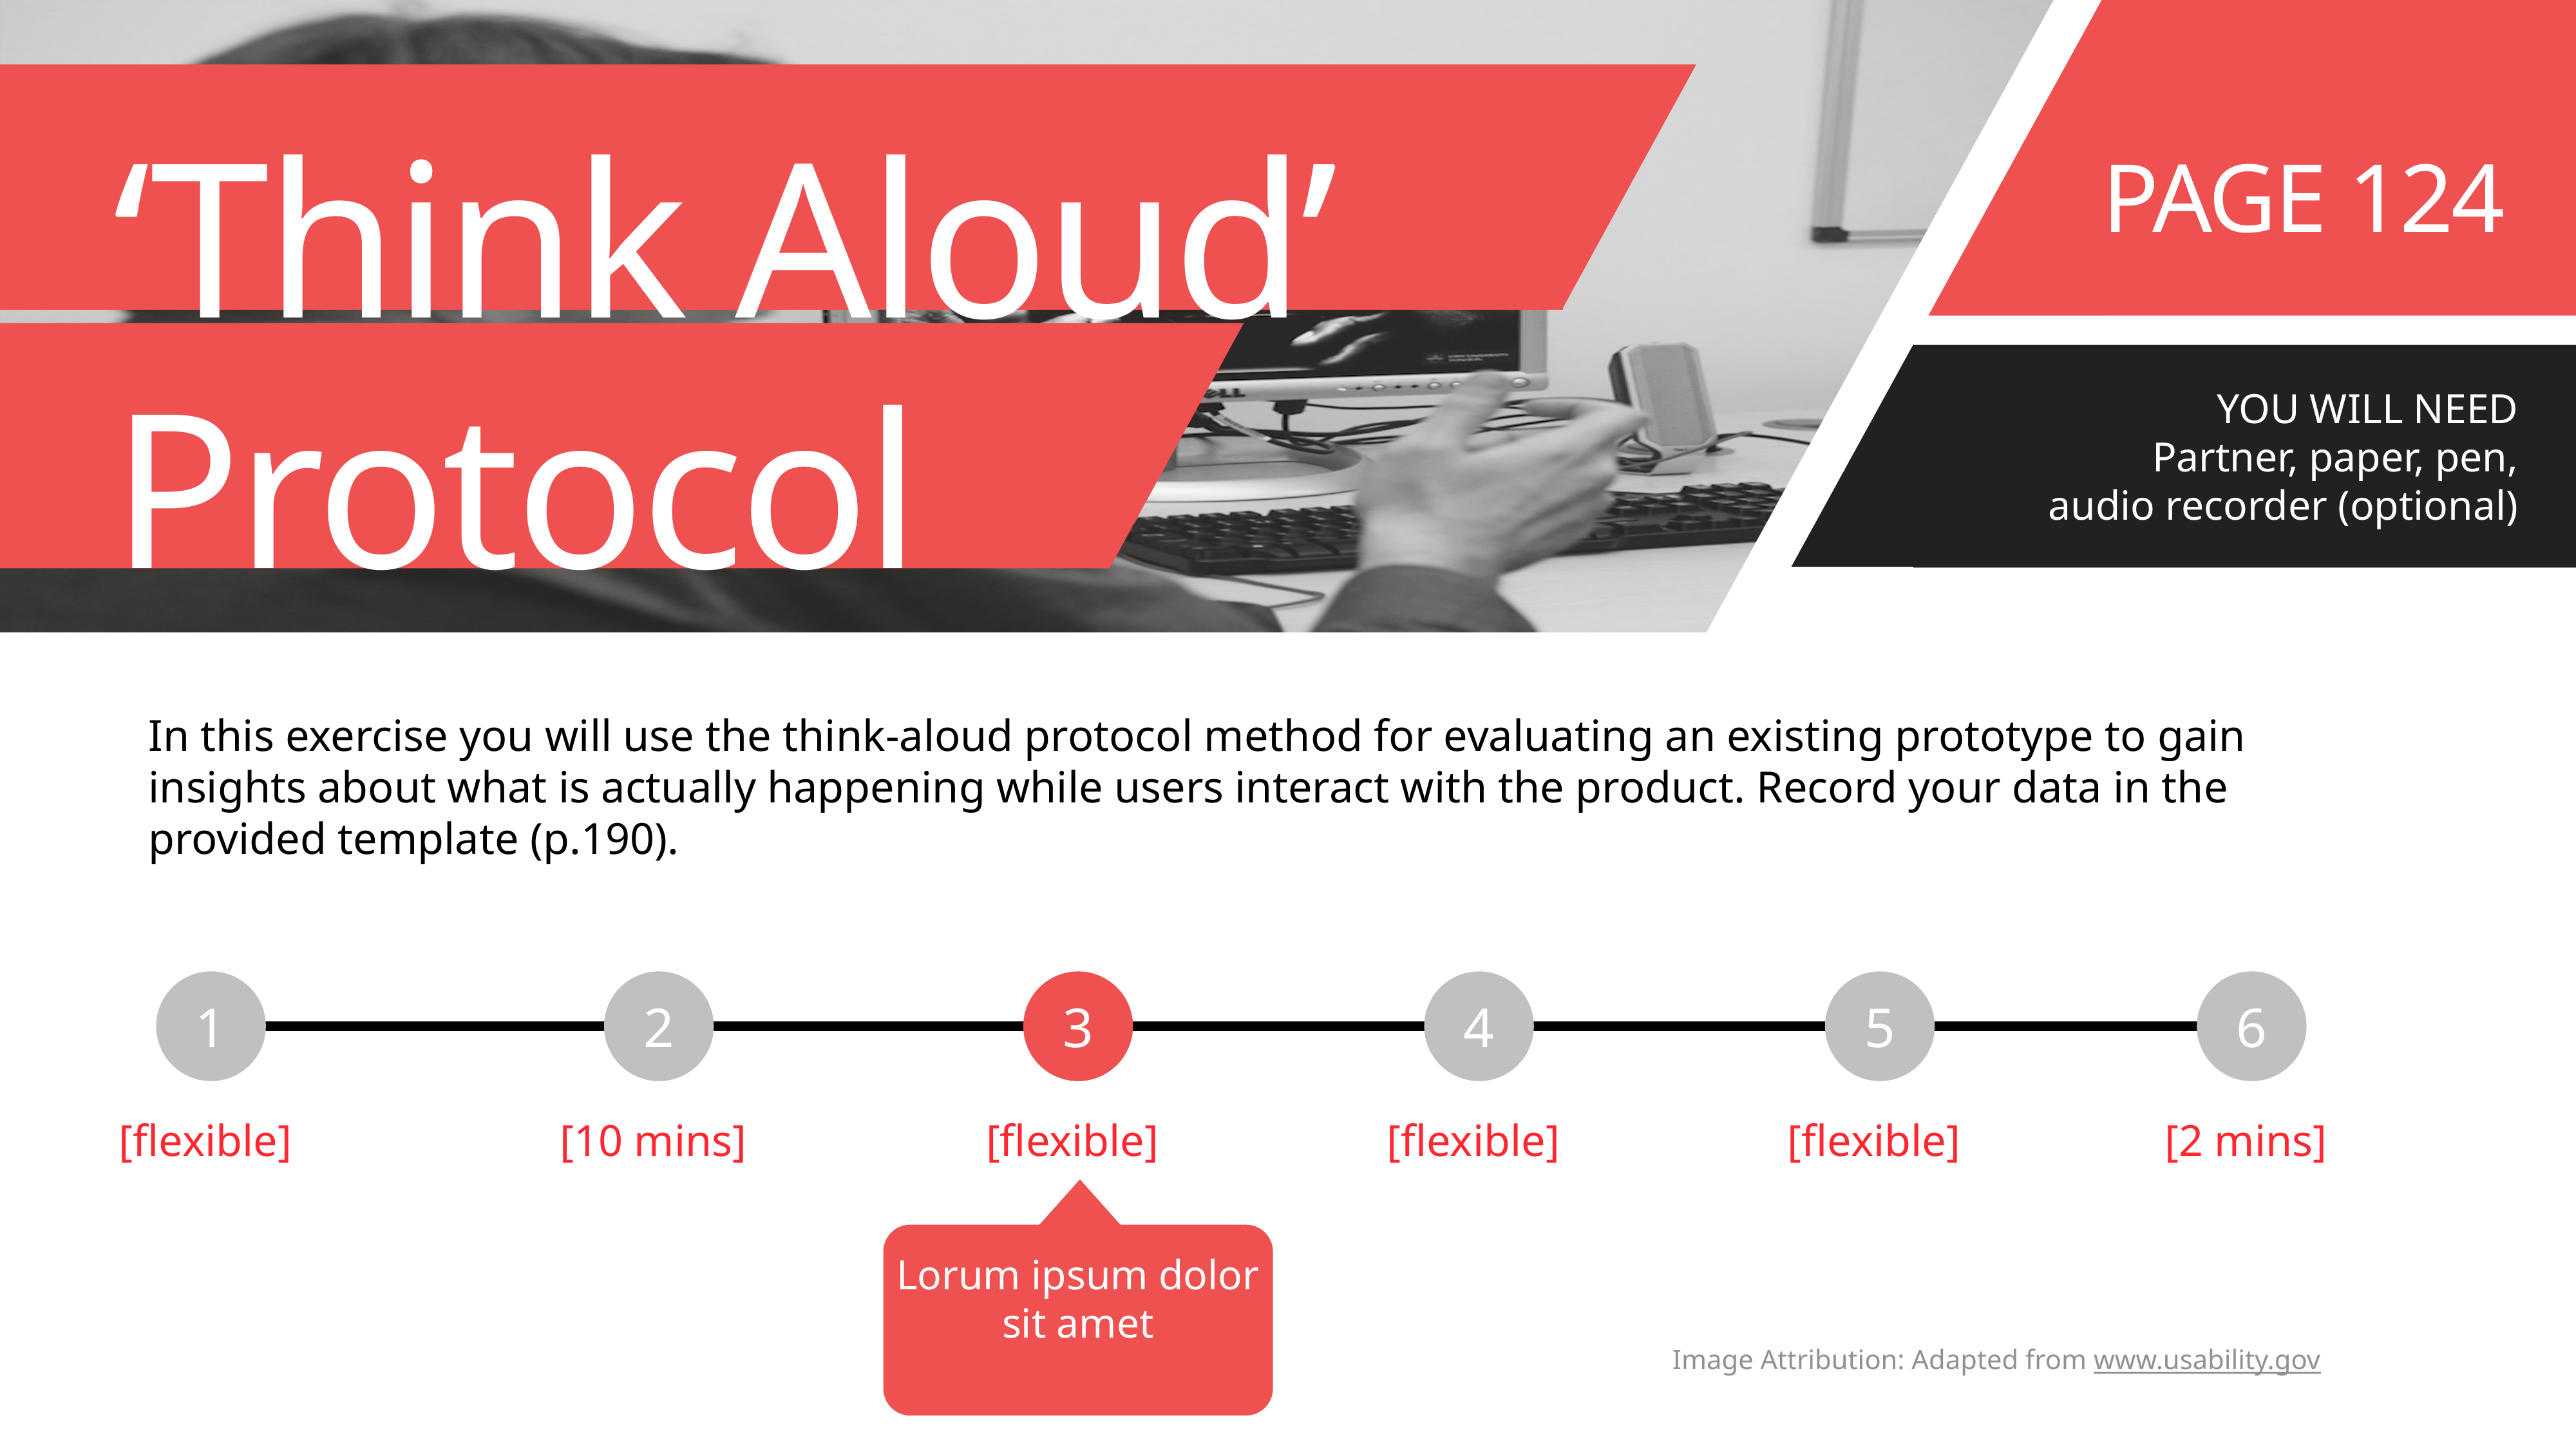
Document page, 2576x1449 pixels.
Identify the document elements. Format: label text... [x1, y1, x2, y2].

text_box Lorum ipsum dolor sit amet [883, 1385, 1273, 1416]
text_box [0, 0, 2576, 1385]
